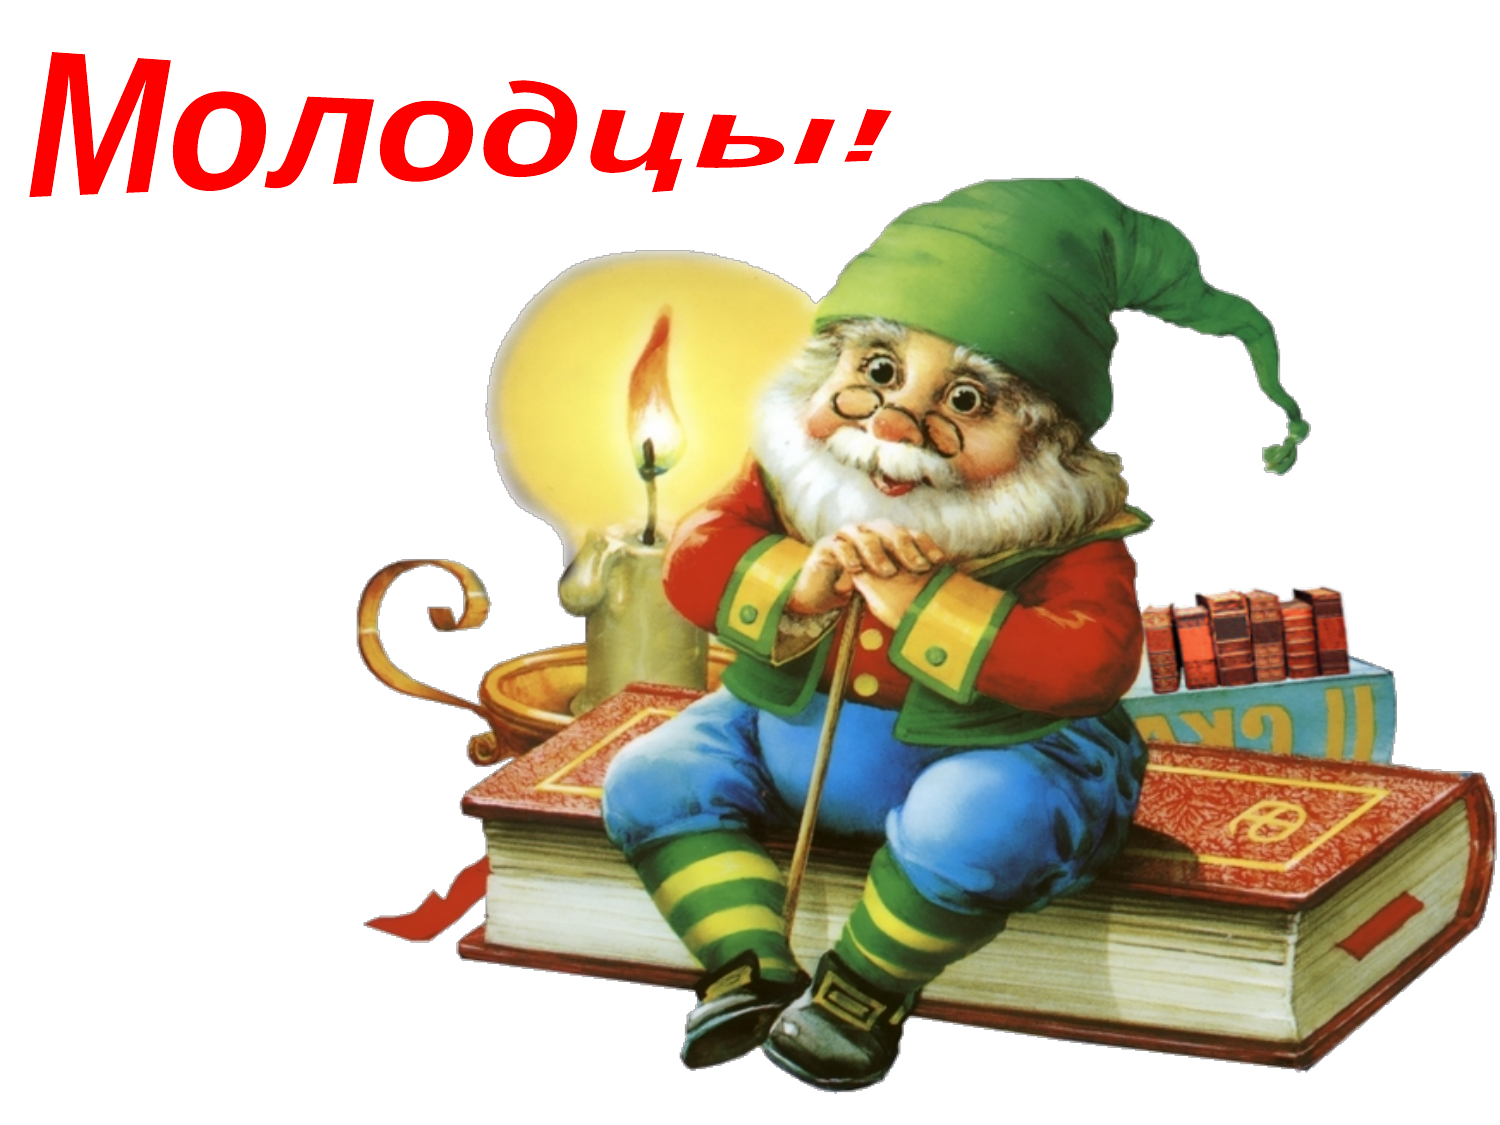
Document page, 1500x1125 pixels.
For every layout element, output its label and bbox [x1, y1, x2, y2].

picture [342, 172, 1500, 1098]
